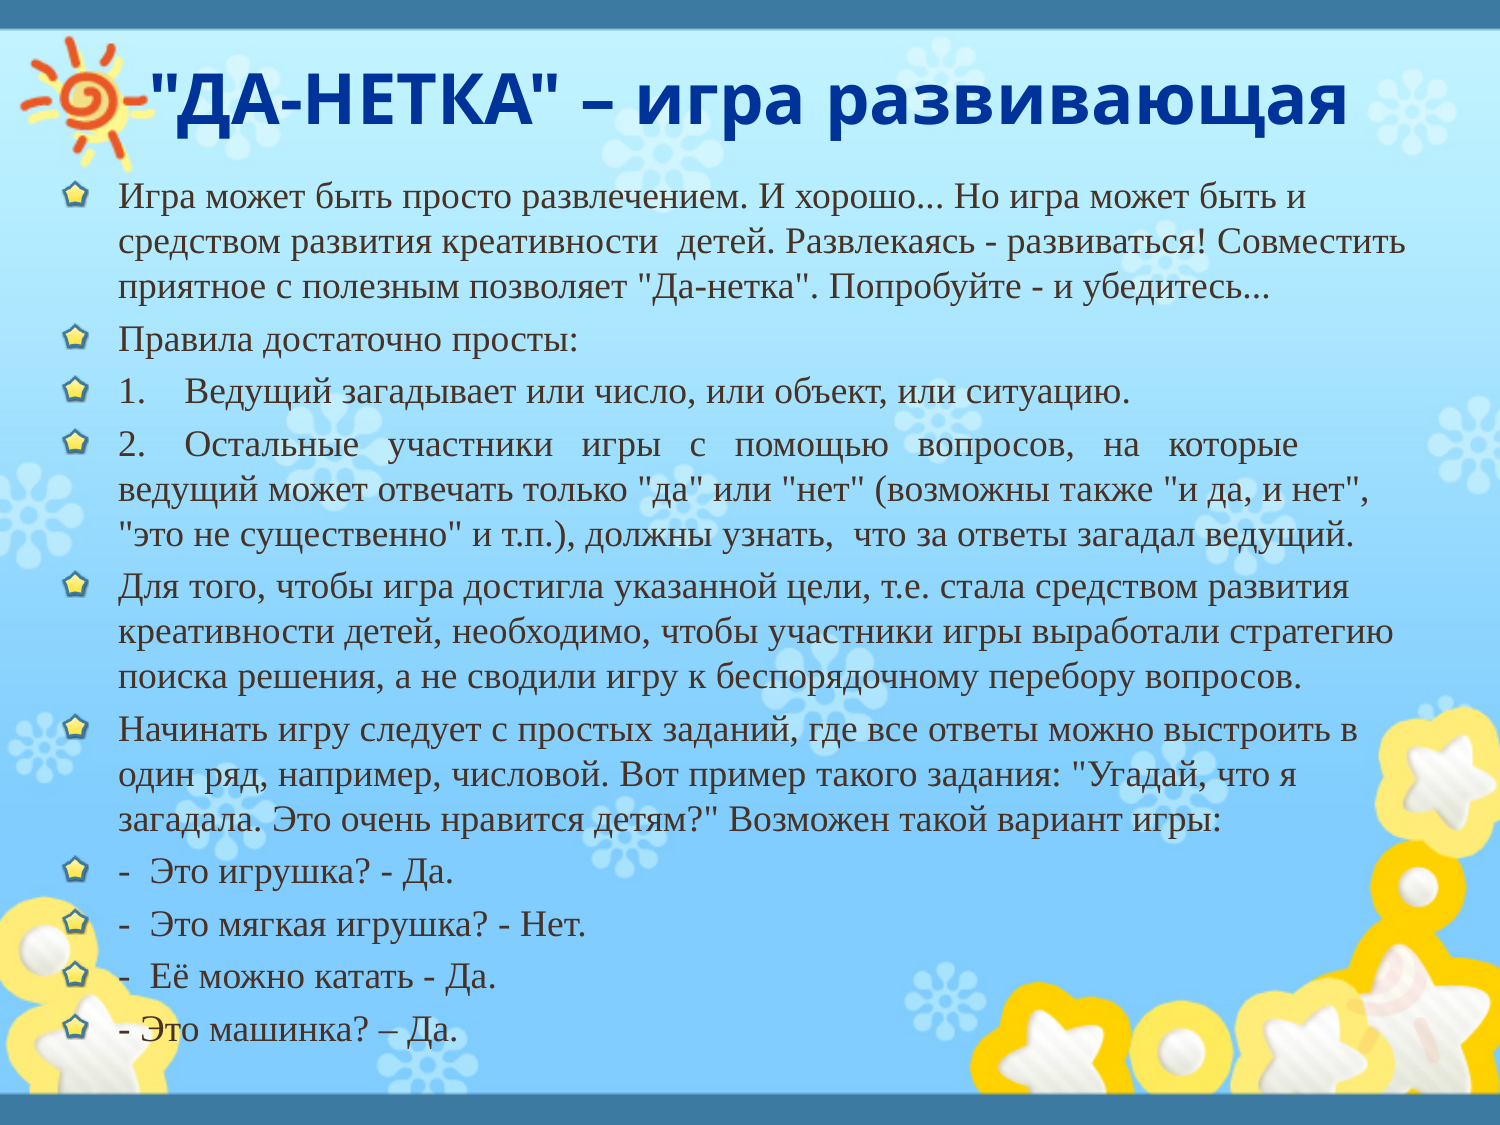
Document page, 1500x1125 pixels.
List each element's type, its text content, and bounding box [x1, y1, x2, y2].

list Игра может быть просто развлечением. И хорошо... Но игра может быть и средством развития креативности детей. Развлекаясь - развиваться! Совместить приятное с полезным позволяет "Да-нетка". Попробуйте - и убедитесь... Правила достаточно просты: 1. Ведущий загадывает или число, или объект, или ситуацию. 2. Остальные участники игры с помощью вопросов, на которые ведущий может отвечать только "да" или "нет" (возможны также "и да, и нет", "это не существенно" и т.п.), должны узнать, что за ответы загадал ведущий. Для того, чтобы игра достигла указанной цели, т.е. стала средством развития креативности детей, необходимо, чтобы участники игры выработали стратегию поиска решения, а не сводили игру к беспорядочному перебору вопросов. Начинать игру следует с простых заданий, где все ответы можно выстроить в один ряд, например, числовой. Вот пример такого задания: "Угадай, что я загадала. Это очень нравится детям?" Возможен такой вариант игры: - Это игрушка? - Да. - Это мягкая игрушка? - Нет. - Её можно катать - Да. - Это машинка? – Да. [46, 164, 1444, 1079]
title "ДА-НЕТКА" – игра развивающая [75, 45, 1425, 164]
picture [0, 0, 1500, 1125]
